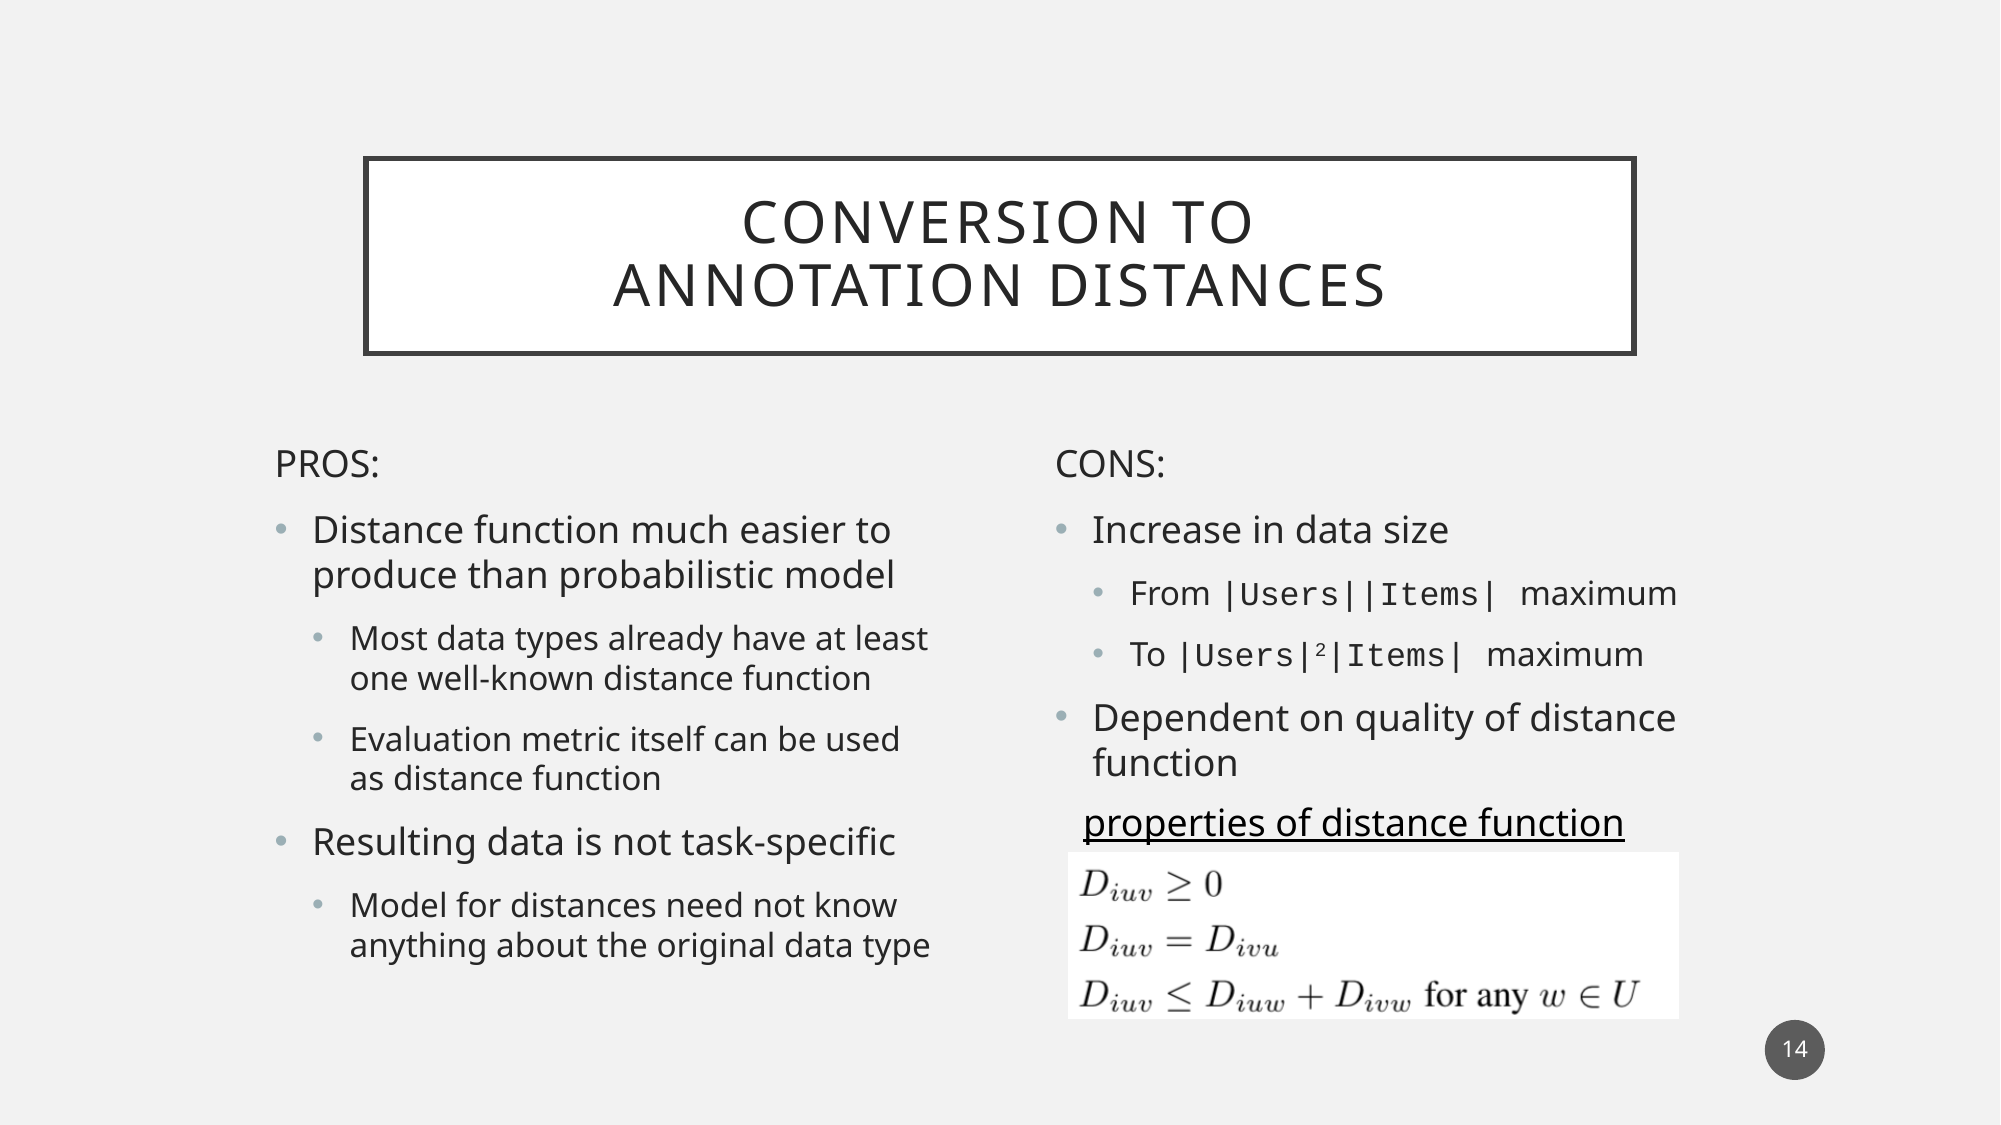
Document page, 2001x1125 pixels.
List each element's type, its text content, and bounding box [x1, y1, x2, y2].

list PROS: Distance function much easier to produce than probabilistic model Most data types already have at least one well-known distance function Evaluation metric itself can be used as distance function Resulting data is not task-specific Model for distances need not know anything about the original data type [259, 432, 961, 1083]
text_box properties of distance function [1068, 791, 1724, 852]
slide_number 14 [1764, 1019, 1825, 1080]
picture [1068, 852, 1679, 1019]
title Conversion to Annotation Distances [363, 156, 1637, 356]
